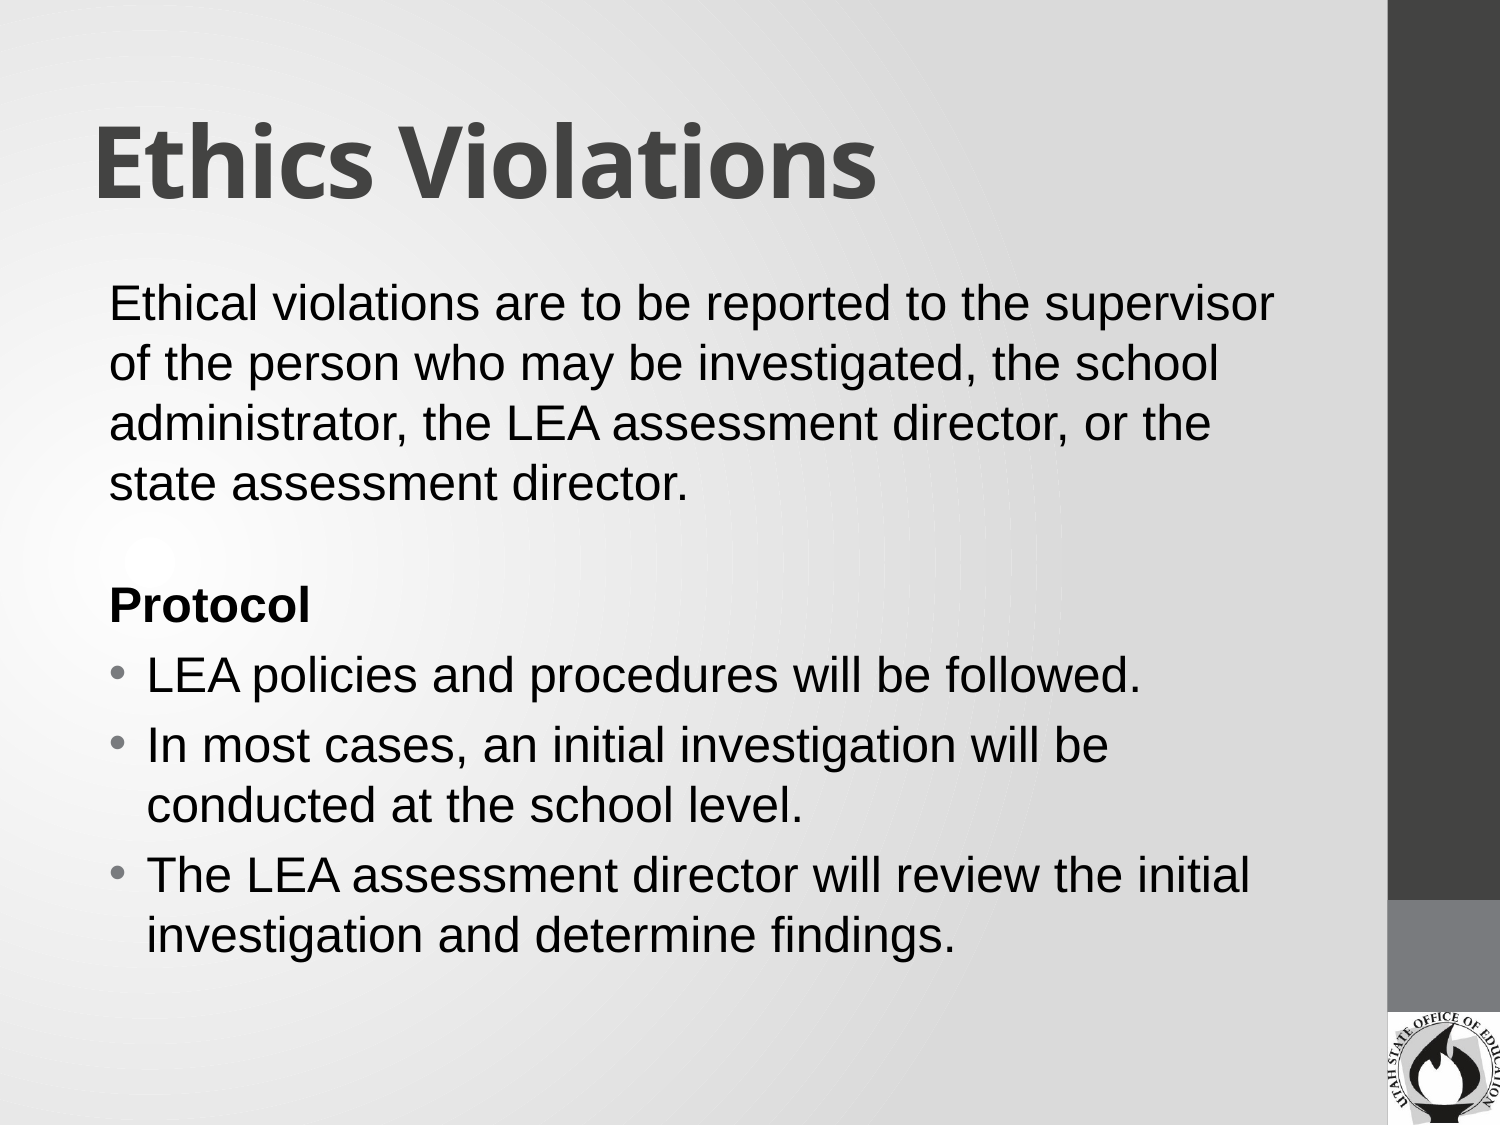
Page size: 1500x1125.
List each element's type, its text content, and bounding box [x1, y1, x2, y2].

list Ethical violations are to be reported to the supervisor of the person who may be investigated, the school administrator, the LEA assessment director, or the state assessment director. Protocol LEA policies and procedures will be followed. In most cases, an initial investigation will be conducted at the school level. The LEA assessment director will review the initial investigation and determine findings. [75, 262, 1325, 1050]
title Ethics Violations [75, 45, 1325, 233]
picture [1387, 1012, 1500, 1125]
